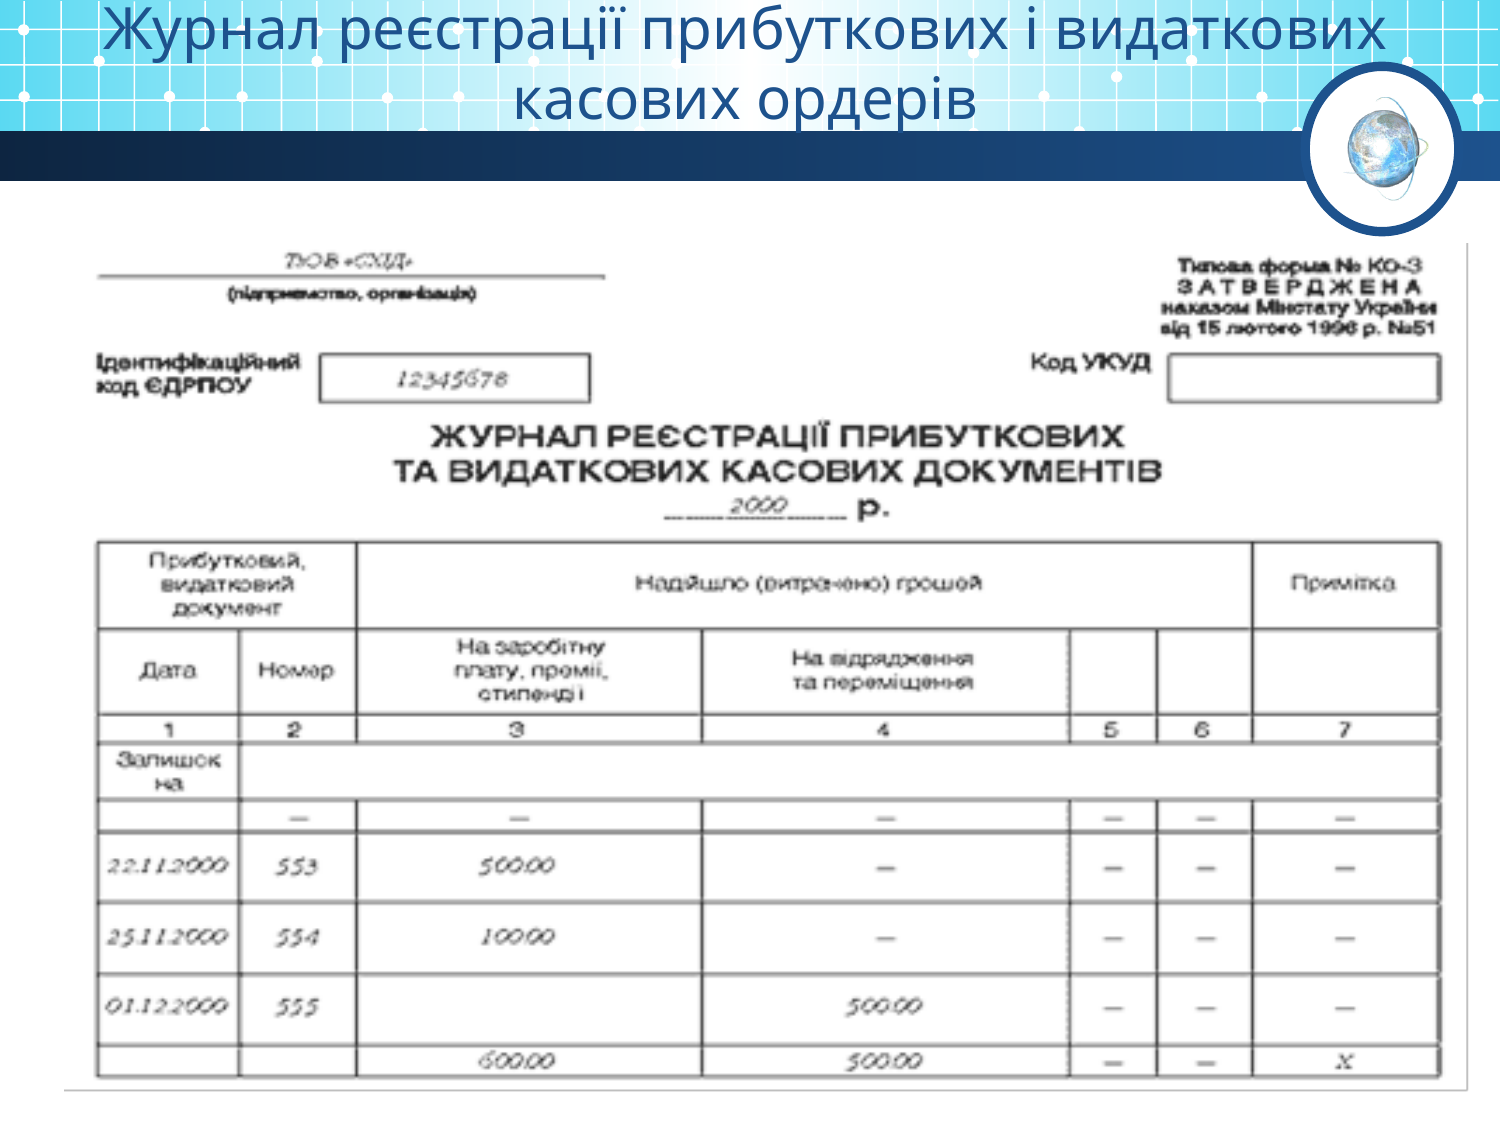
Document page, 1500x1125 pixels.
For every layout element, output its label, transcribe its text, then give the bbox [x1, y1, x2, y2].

picture [64, 243, 1471, 1095]
text_box Журнал реєстрації прибуткових і видаткових касових ордерів [0, 0, 1496, 139]
picture [1310, 139, 1454, 226]
